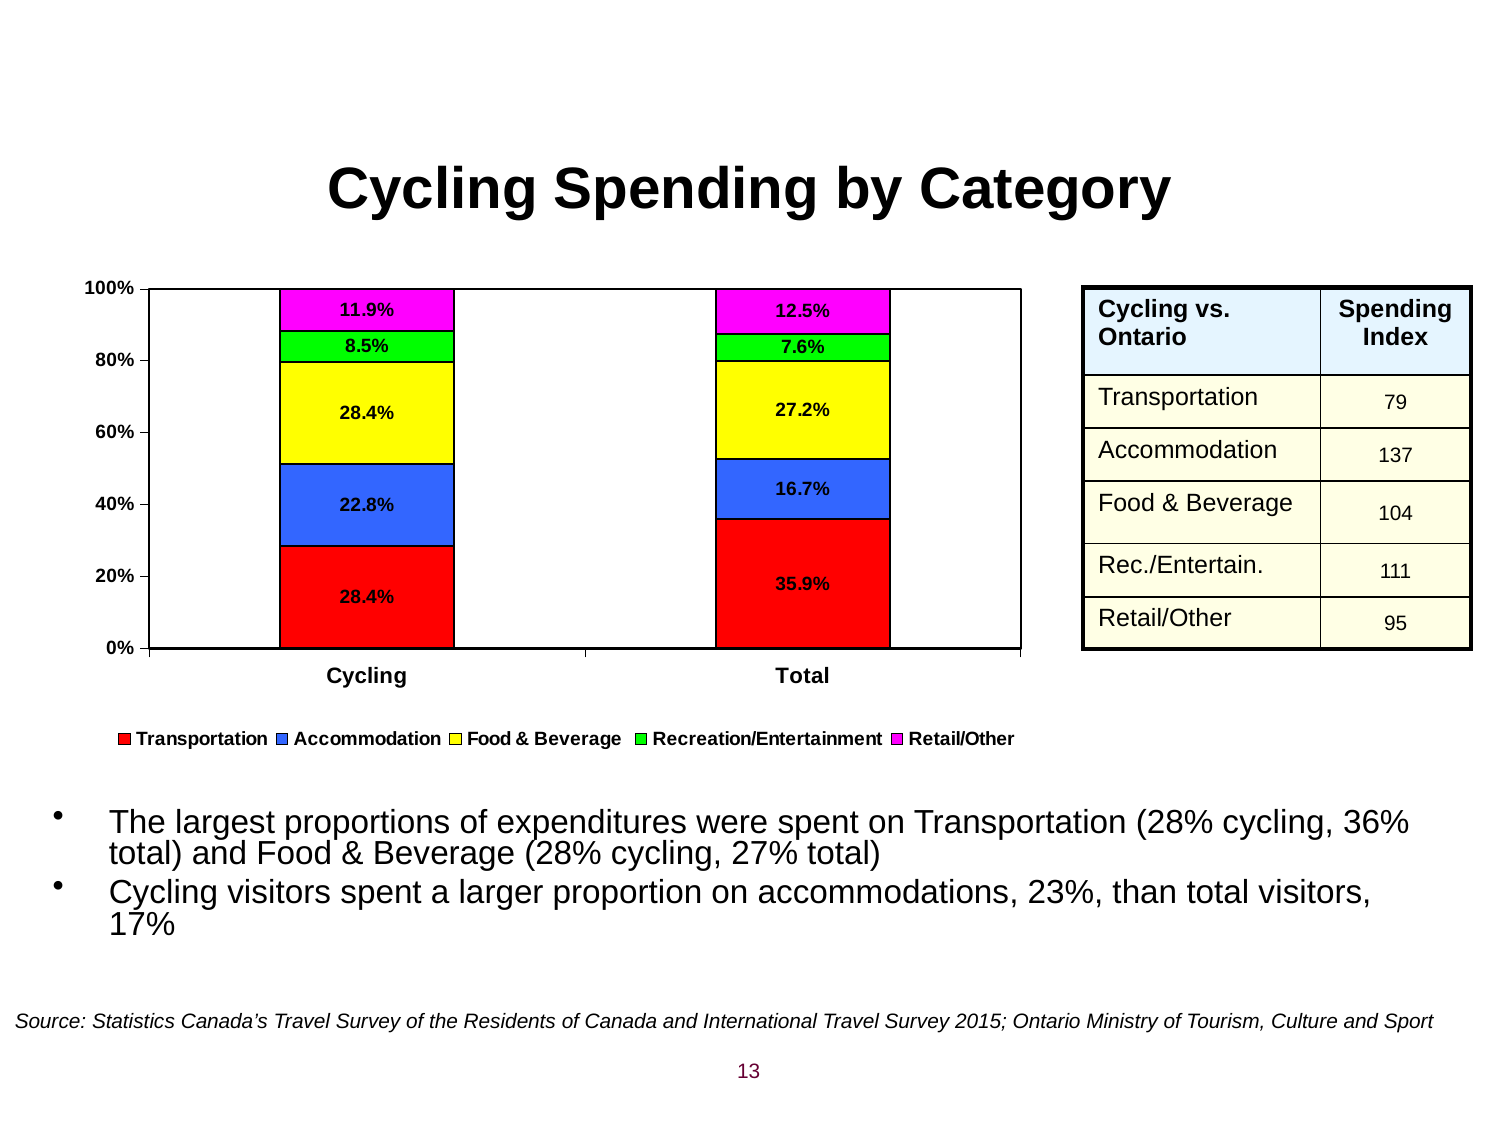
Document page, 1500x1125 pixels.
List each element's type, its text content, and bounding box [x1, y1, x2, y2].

table_cell Food & Beverage [1085, 482, 1320, 543]
table_cell 104 [1321, 482, 1469, 543]
text_box Source: Statistics Canada’s Travel Survey of the Residents of Canada and International Travel Survey 2015; Ontario Ministry of Tourism, Culture and Sport [0, 999, 1471, 1040]
table_header Spending Index [1321, 290, 1469, 374]
table_cell Accommodation [1085, 429, 1320, 480]
table_cell Retail/Other [1085, 598, 1320, 647]
chart [45, 269, 1032, 840]
slide_number 13 [425, 1050, 775, 1104]
table_cell 79 [1321, 376, 1469, 427]
title Cycling Spending by Category [75, 128, 1425, 242]
table_cell Rec./Entertain. [1085, 544, 1320, 596]
table_cell Transportation [1085, 376, 1320, 427]
table_cell 111 [1321, 544, 1469, 596]
table_cell 137 [1321, 429, 1469, 480]
table_cell 95 [1321, 598, 1469, 647]
list The largest proportions of expenditures were spent on Transportation (28% cycling, 36% total) and Food & Beverage (28% cycling, 27% total) Cycling visitors spent a larger proportion on accommodations, 23%, than total visitors, 17% [37, 800, 1463, 999]
table_header Cycling vs. Ontario [1085, 290, 1320, 374]
